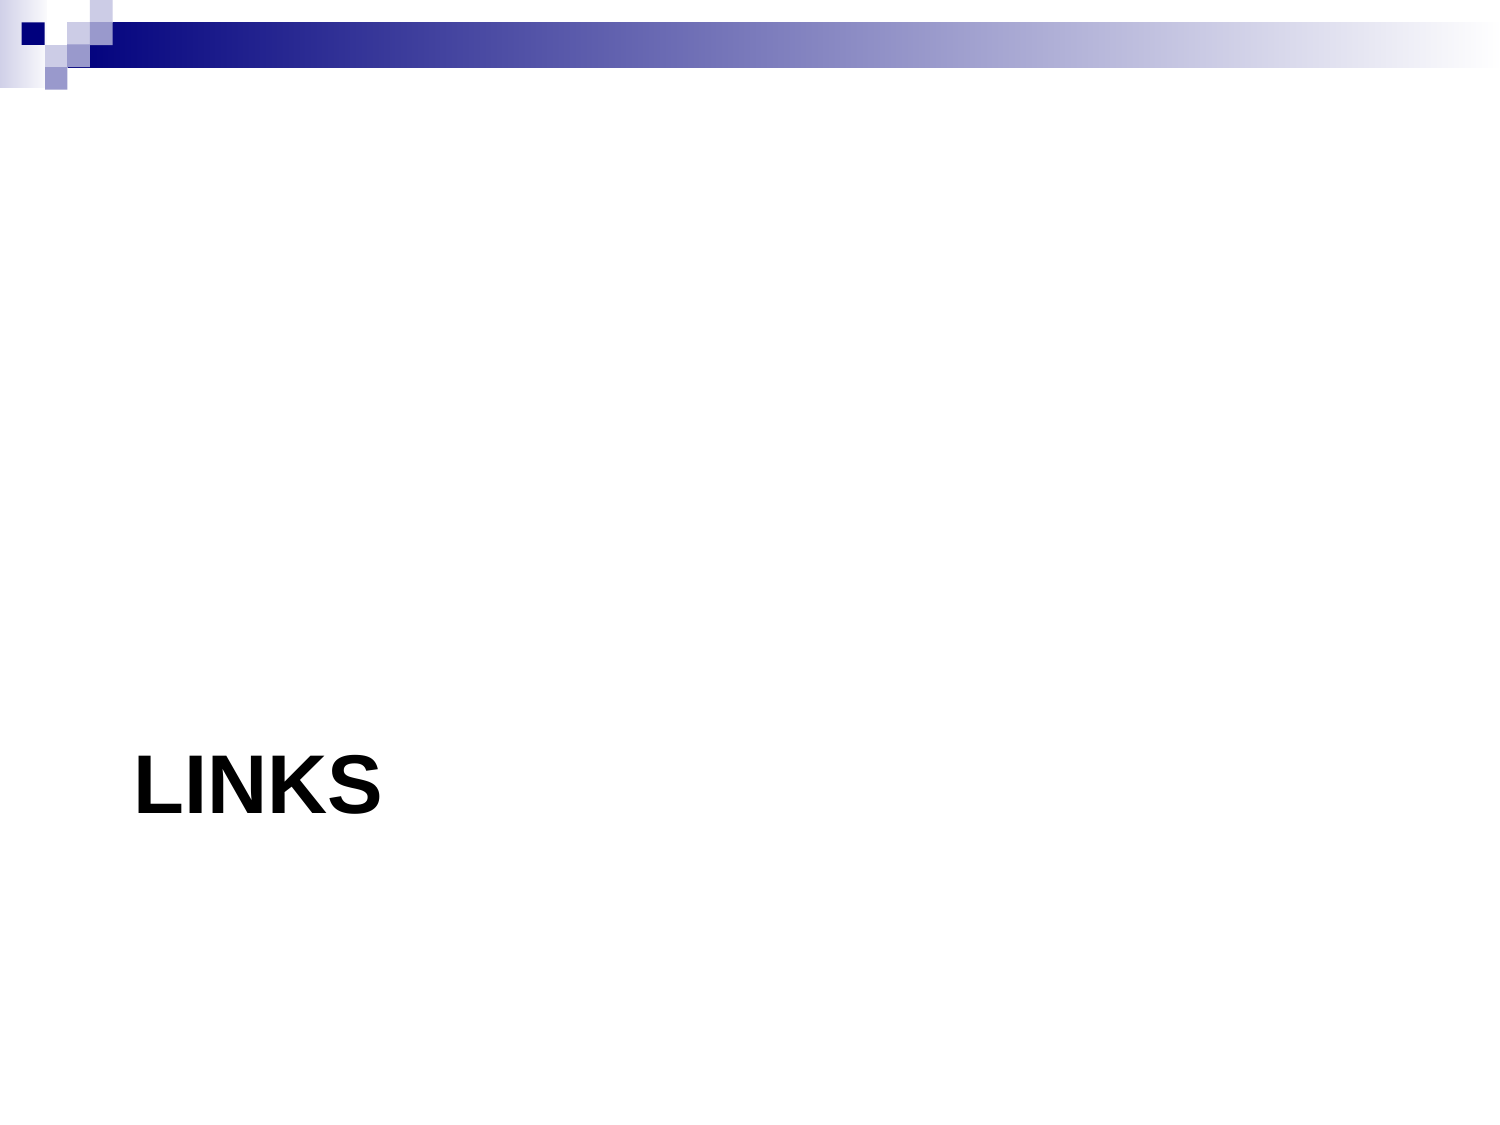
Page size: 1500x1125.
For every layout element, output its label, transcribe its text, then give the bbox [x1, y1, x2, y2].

title Links [118, 722, 1394, 947]
